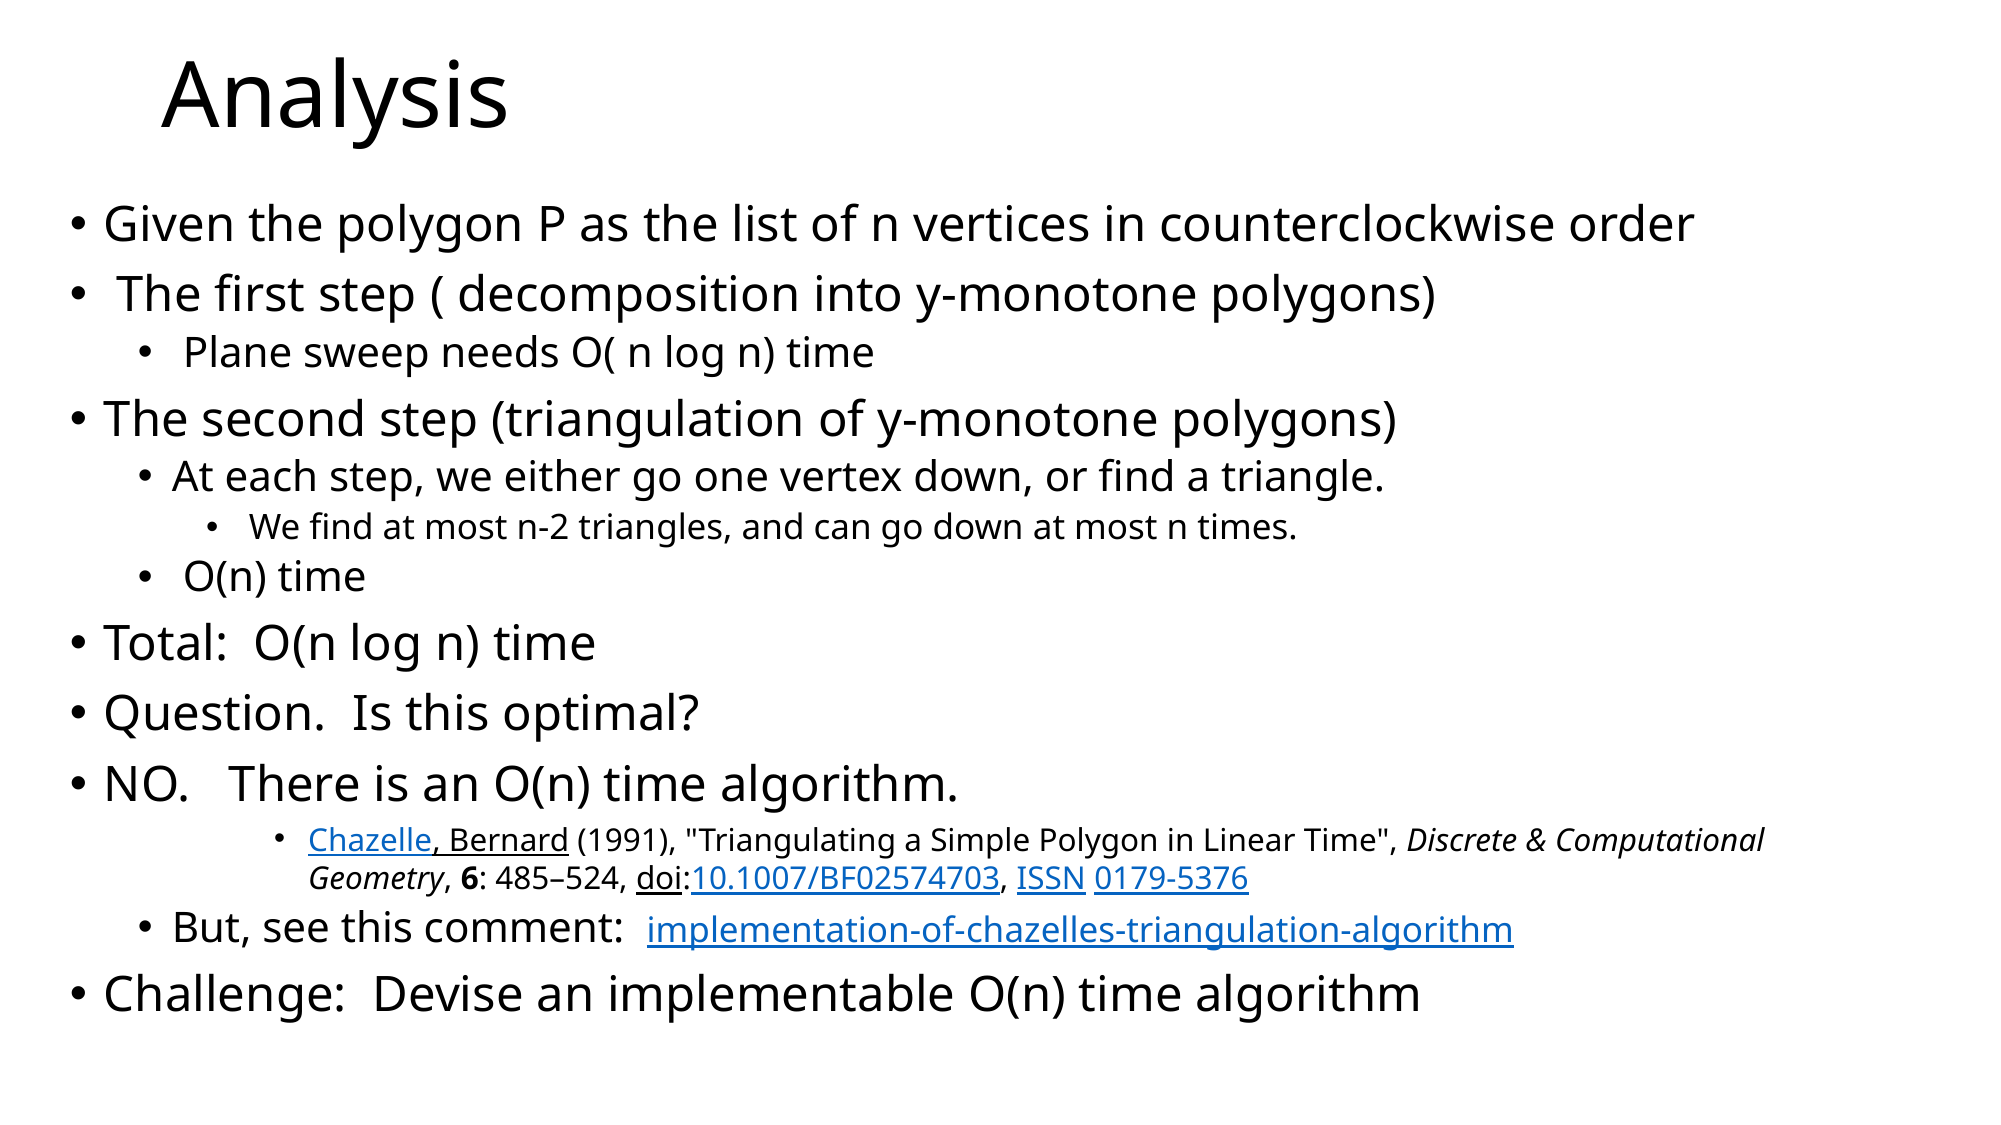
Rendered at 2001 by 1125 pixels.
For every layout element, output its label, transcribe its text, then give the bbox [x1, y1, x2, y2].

list Given the polygon P as the list of n vertices in counterclockwise order The first step ( decomposition into y-monotone polygons) Plane sweep needs O( n log n) time The second step (triangulation of y-monotone polygons) At each step, we either go one vertex down, or find a triangle. We find at most n-2 triangles, and can go down at most n times. O(n) time Total: O(n log n) time Question. Is this optimal? NO. There is an O(n) time algorithm. Chazelle, Bernard (1991), "Triangulating a Simple Polygon in Linear Time", Discrete & Computational Geometry, 6: 485–524, doi:10.1007/BF02574703, ISSN 0179-5376 But, see this comment: implementation-of-chazelles-triangulation-algorithm Challenge: Devise an implementable O(n) time algorithm [54, 191, 1931, 1035]
title Analysis [98, 0, 1824, 191]
